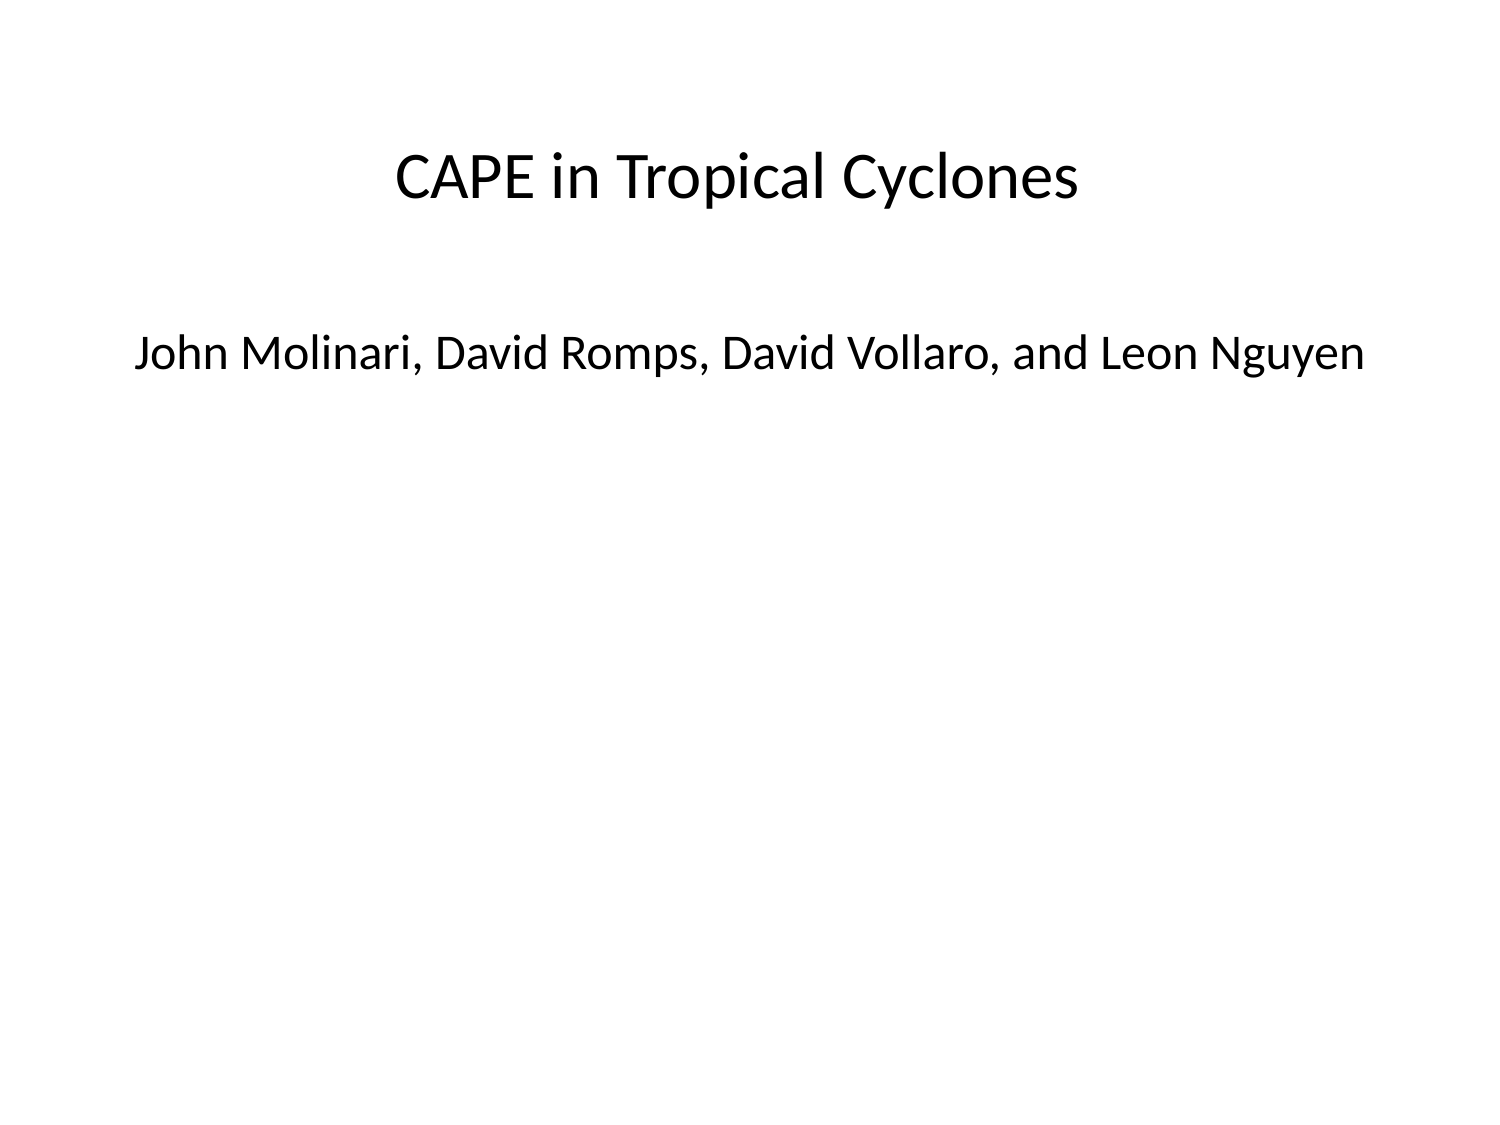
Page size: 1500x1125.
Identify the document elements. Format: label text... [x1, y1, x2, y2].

text_box John Molinari, David Romps, David Vollaro, and Leon Nguyen [99, 312, 1400, 448]
text_box CAPE in Tropical Cyclones [87, 124, 1388, 220]
